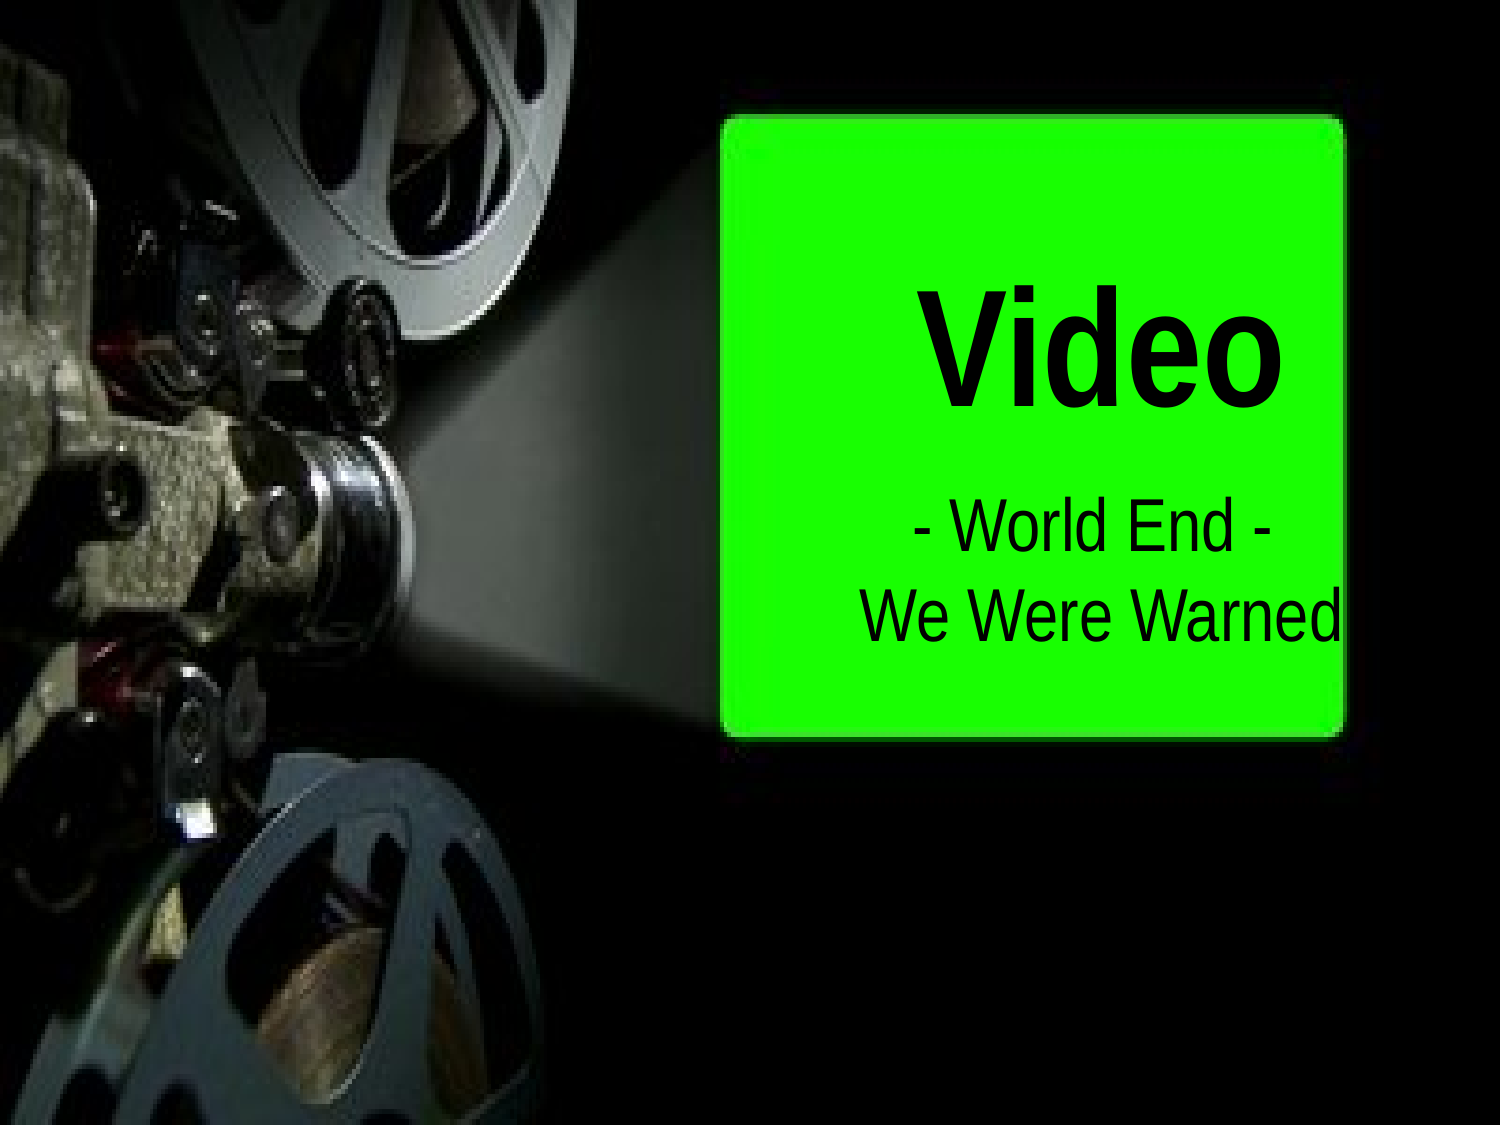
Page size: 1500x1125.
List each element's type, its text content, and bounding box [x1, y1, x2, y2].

picture [0, 0, 1500, 1125]
text_box Video - World End - We Were Warned [738, 232, 1465, 665]
